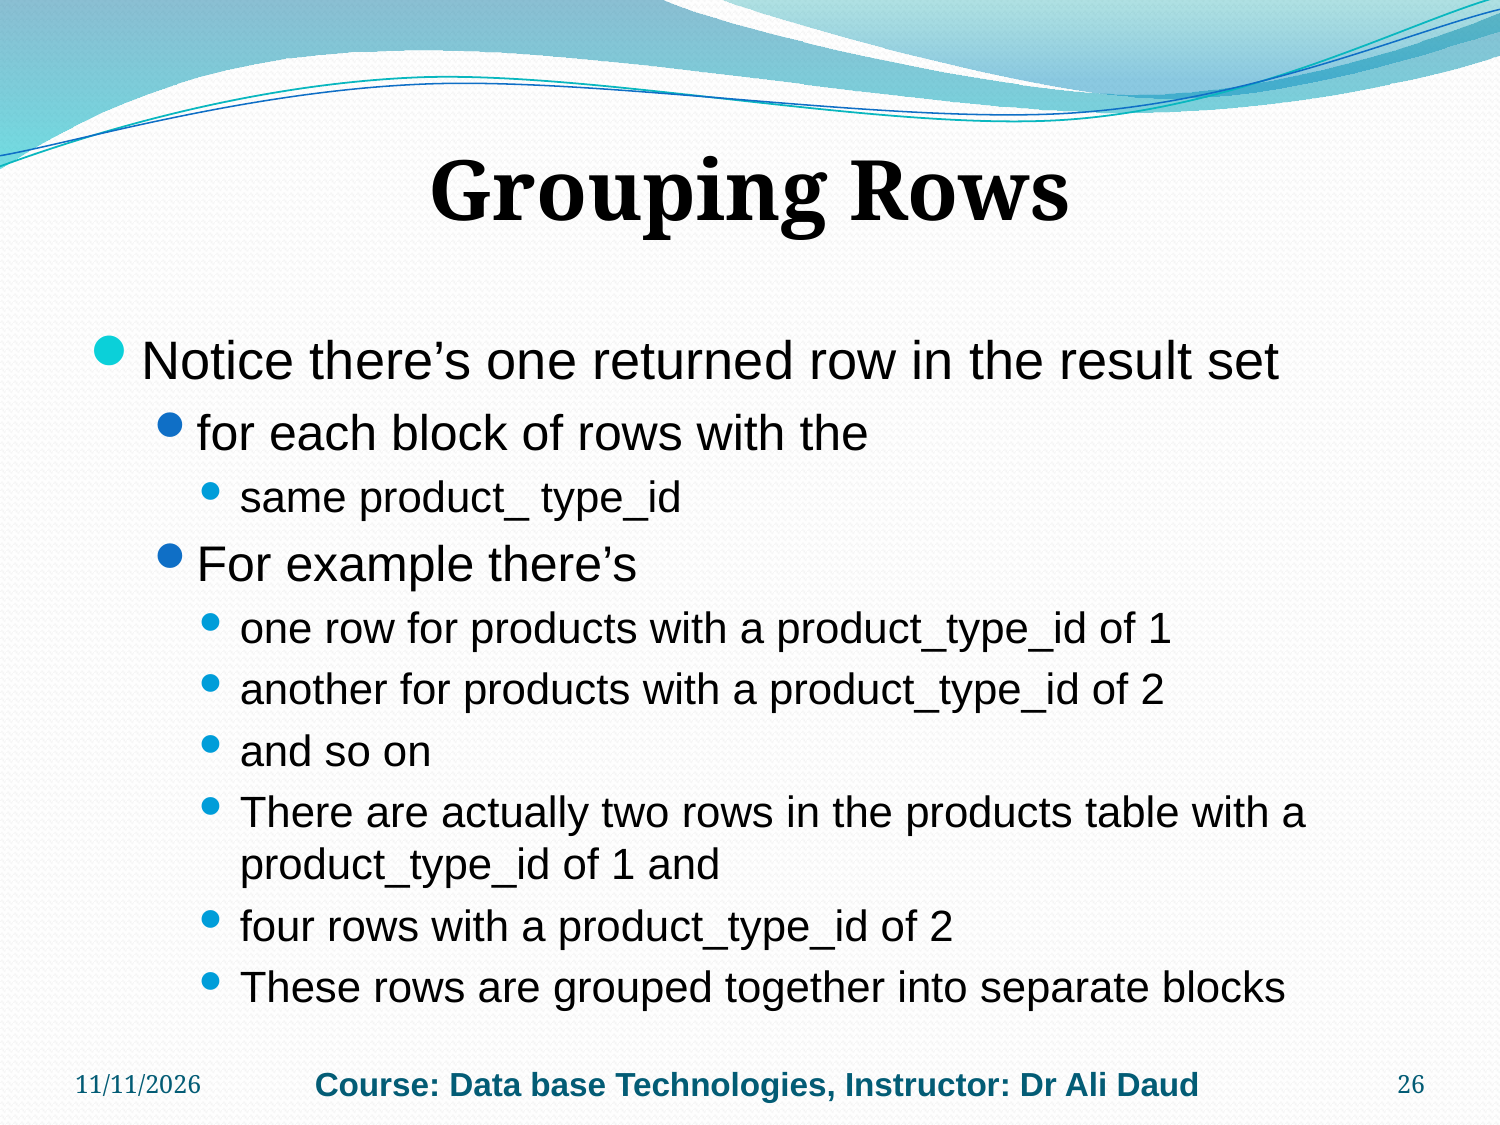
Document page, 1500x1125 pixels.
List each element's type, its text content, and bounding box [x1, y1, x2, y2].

slide_number 26 [1299, 1042, 1425, 1103]
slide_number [75, 1042, 287, 1103]
list Notice there’s one returned row in the result set for each block of rows with the same product_ type_id For example there’s one row for products with a product_type_id of 1 another for products with a product_type_id of 2 and so on There are actually two rows in the products table with a product_type_id of 1 and four rows with a product_type_id of 2 These rows are grouped together into separate blocks [75, 317, 1425, 1038]
footer Course: Data base Technologies, Instructor: Dr Ali Daud [287, 1042, 1238, 1103]
title Grouping Rows [75, 115, 1425, 238]
